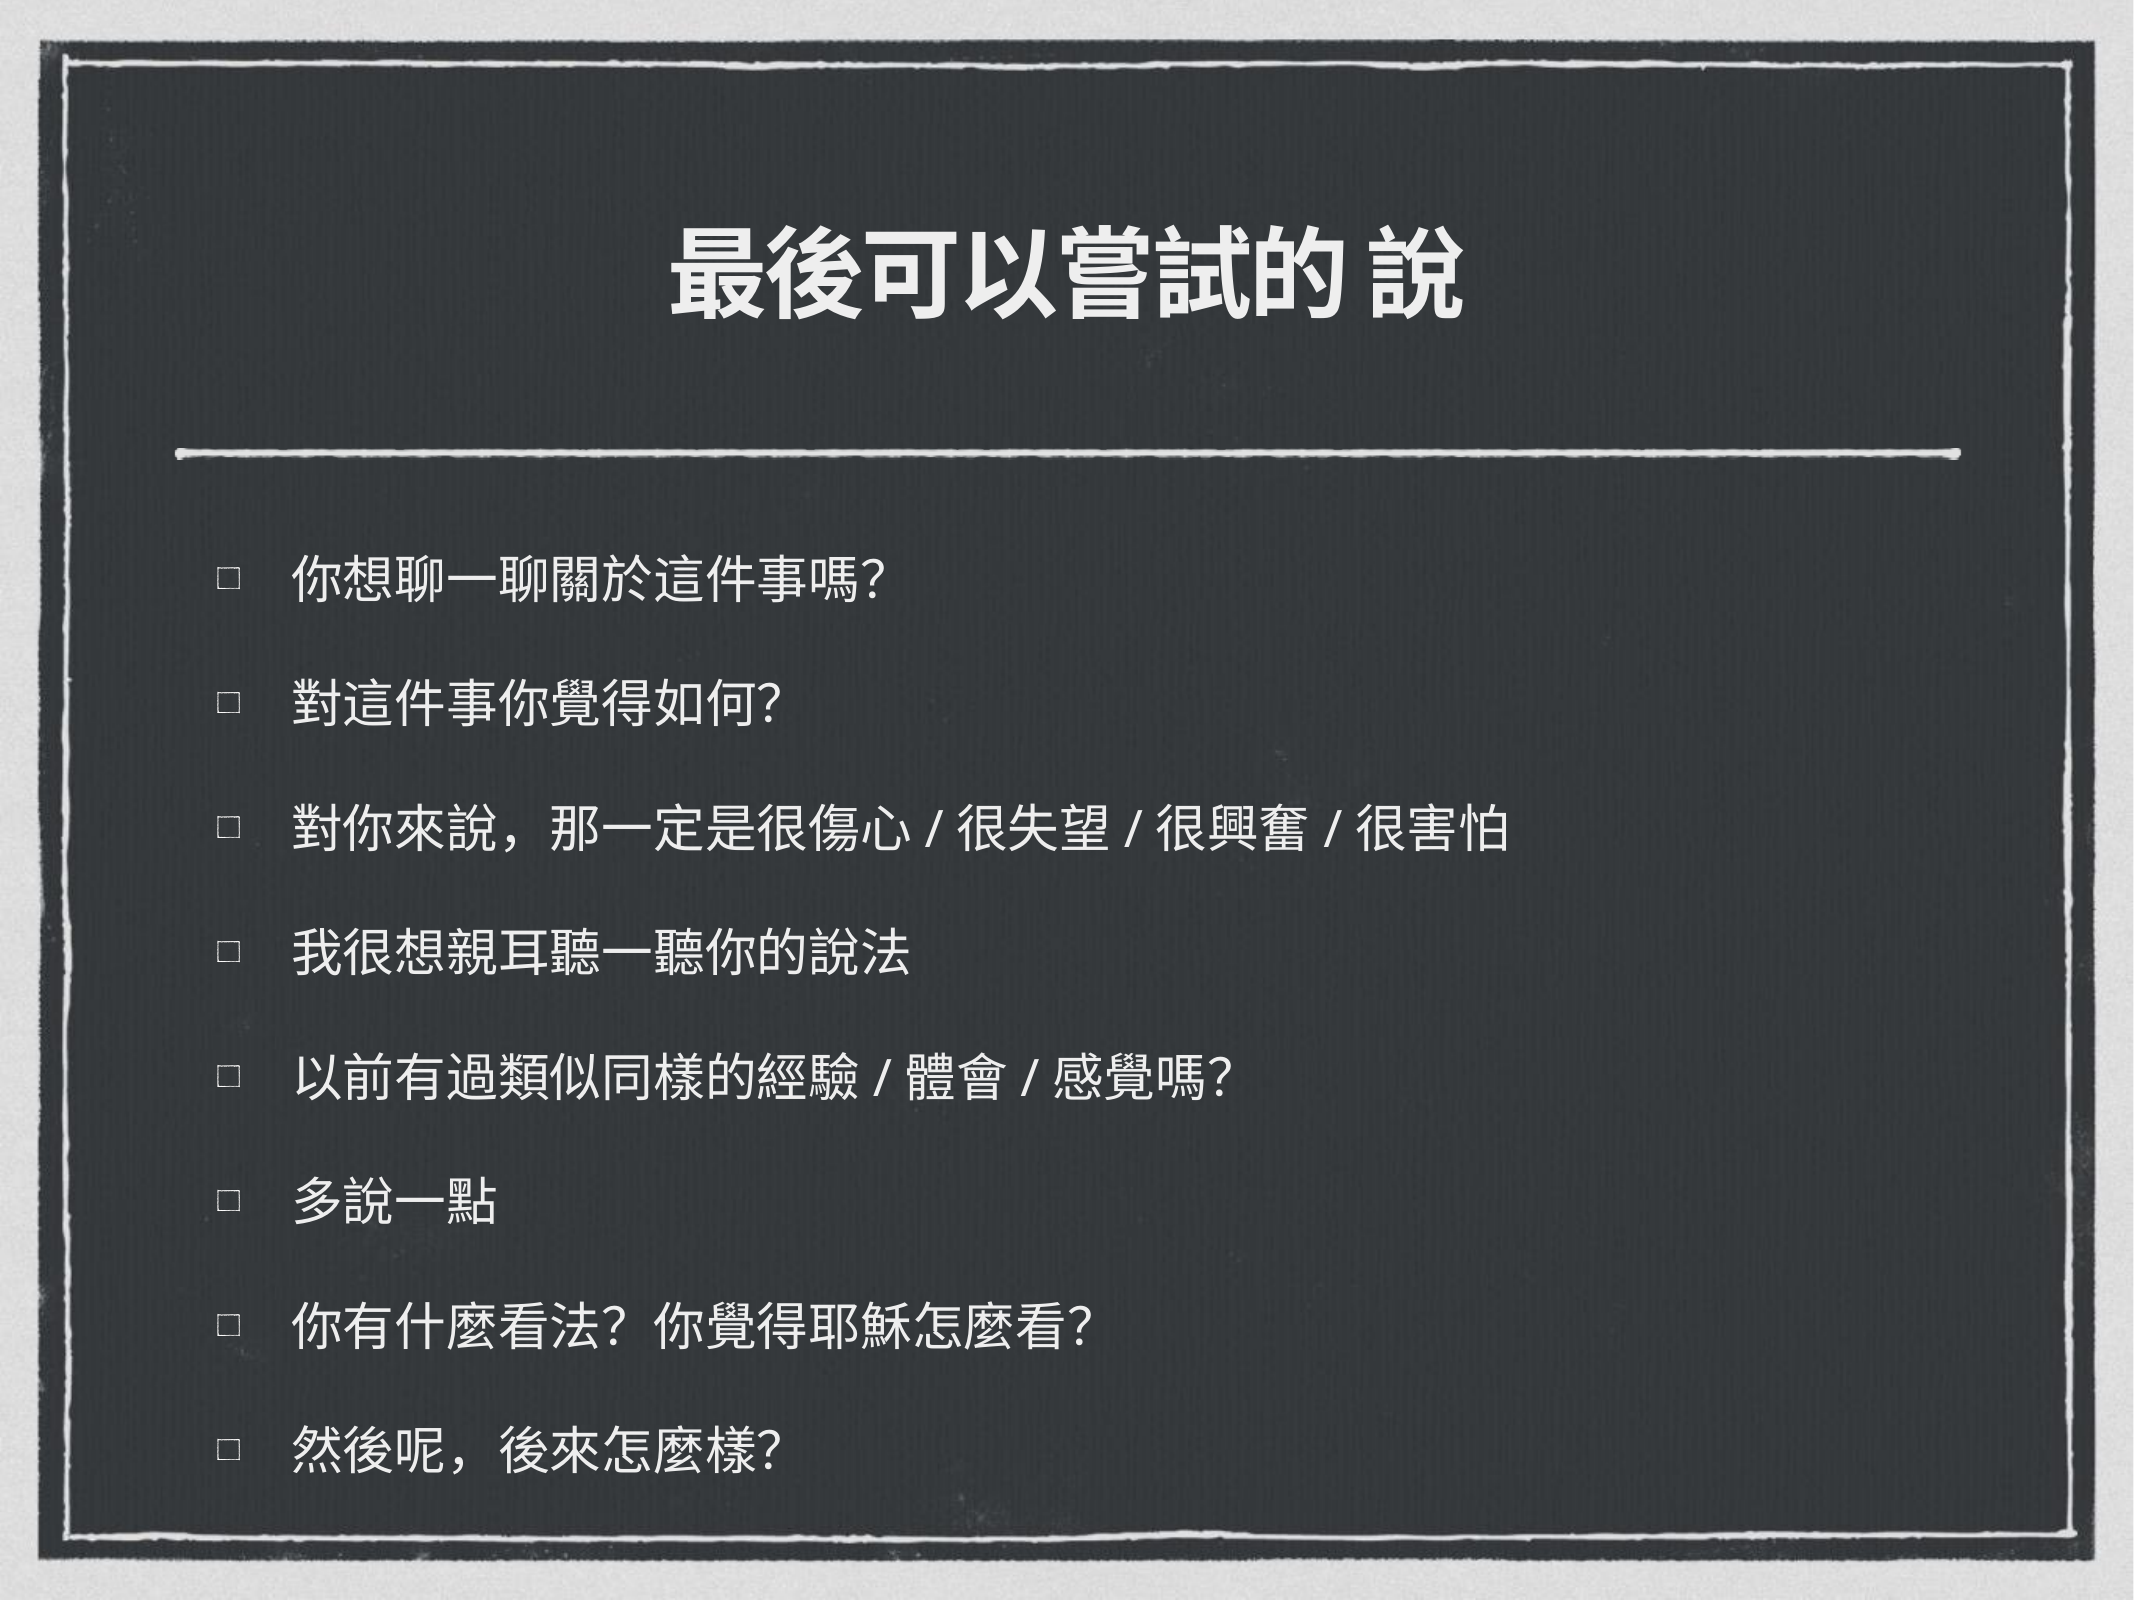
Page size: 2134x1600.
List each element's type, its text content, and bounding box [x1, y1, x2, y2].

picture [0, 0, 2134, 1600]
list 你想聊一聊關於這件事嗎？ 對這件事你覺得如何？ 對你來說，那一定是很傷心/很失望/很興奮/很害怕 我很想親耳聽一聽你的說法 以前有過類似同樣的經驗/體會/感覺嗎？ 多說一點 你有什麼看法？你覺得耶穌怎麼看？ 然後呢，後來怎麼樣？ [207, 480, 1926, 1546]
title 最後可以嘗試的 說 [207, 114, 1926, 428]
